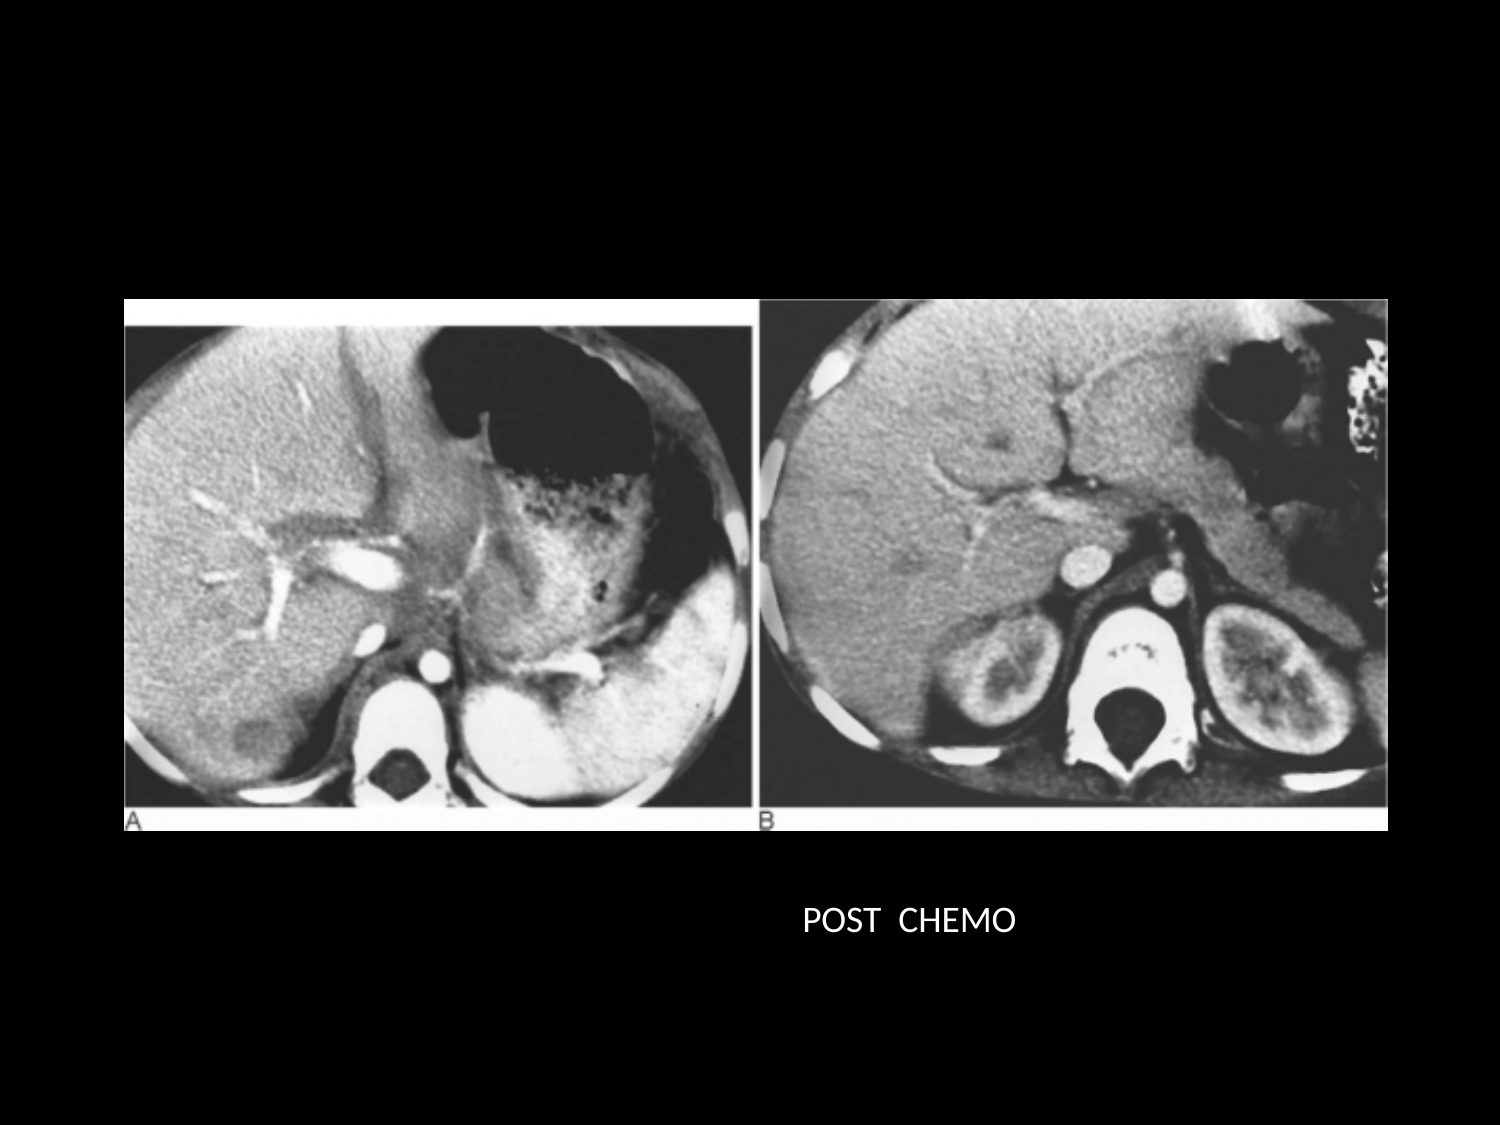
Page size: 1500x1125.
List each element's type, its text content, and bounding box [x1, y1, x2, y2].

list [123, 299, 1388, 831]
text_box POST CHEMO [787, 887, 1338, 948]
